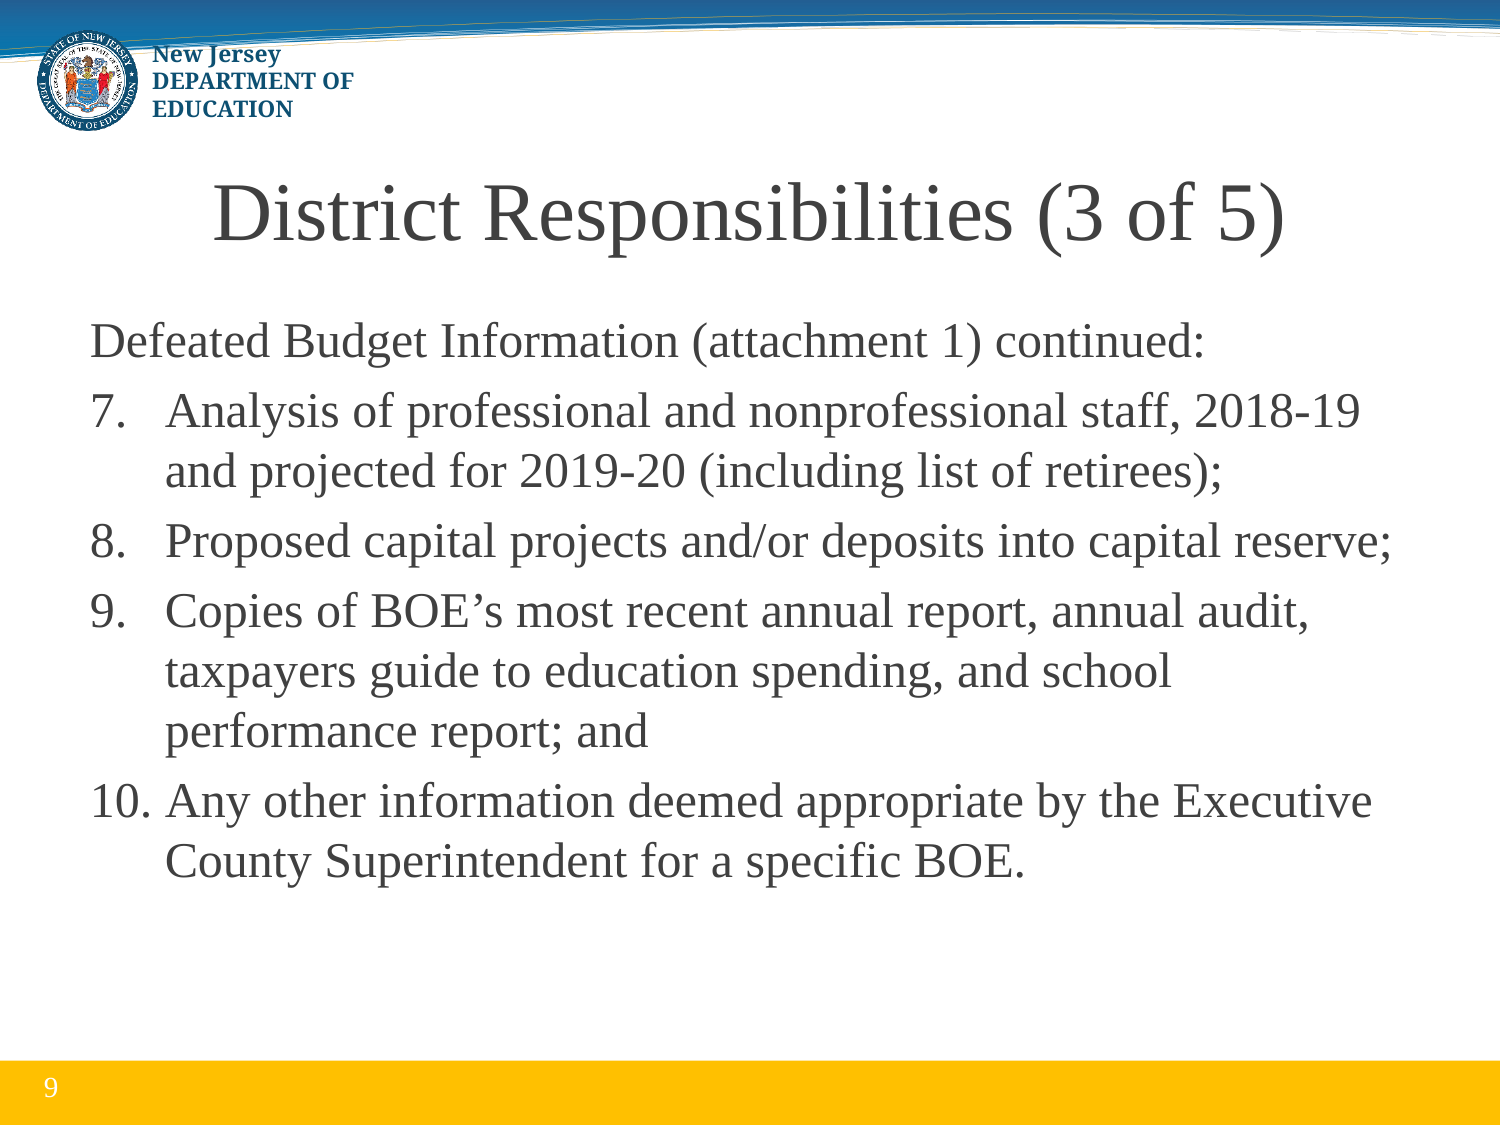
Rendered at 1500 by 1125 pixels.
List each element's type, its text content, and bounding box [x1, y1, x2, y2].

picture [0, 0, 1500, 131]
list Defeated Budget Information (attachment 1) continued: Analysis of professional and nonprofessional staff, 2018-19 and projected for 2019-20 (including list of retirees); Proposed capital projects and/or deposits into capital reserve; Copies of BOE’s most recent annual report, annual audit, taxpayers guide to education spending, and school performance report; and Any other information deemed appropriate by the Executive County Superintendent for a specific BOE. [75, 299, 1425, 1013]
title District Responsibilities (3 of 5) [75, 149, 1425, 288]
